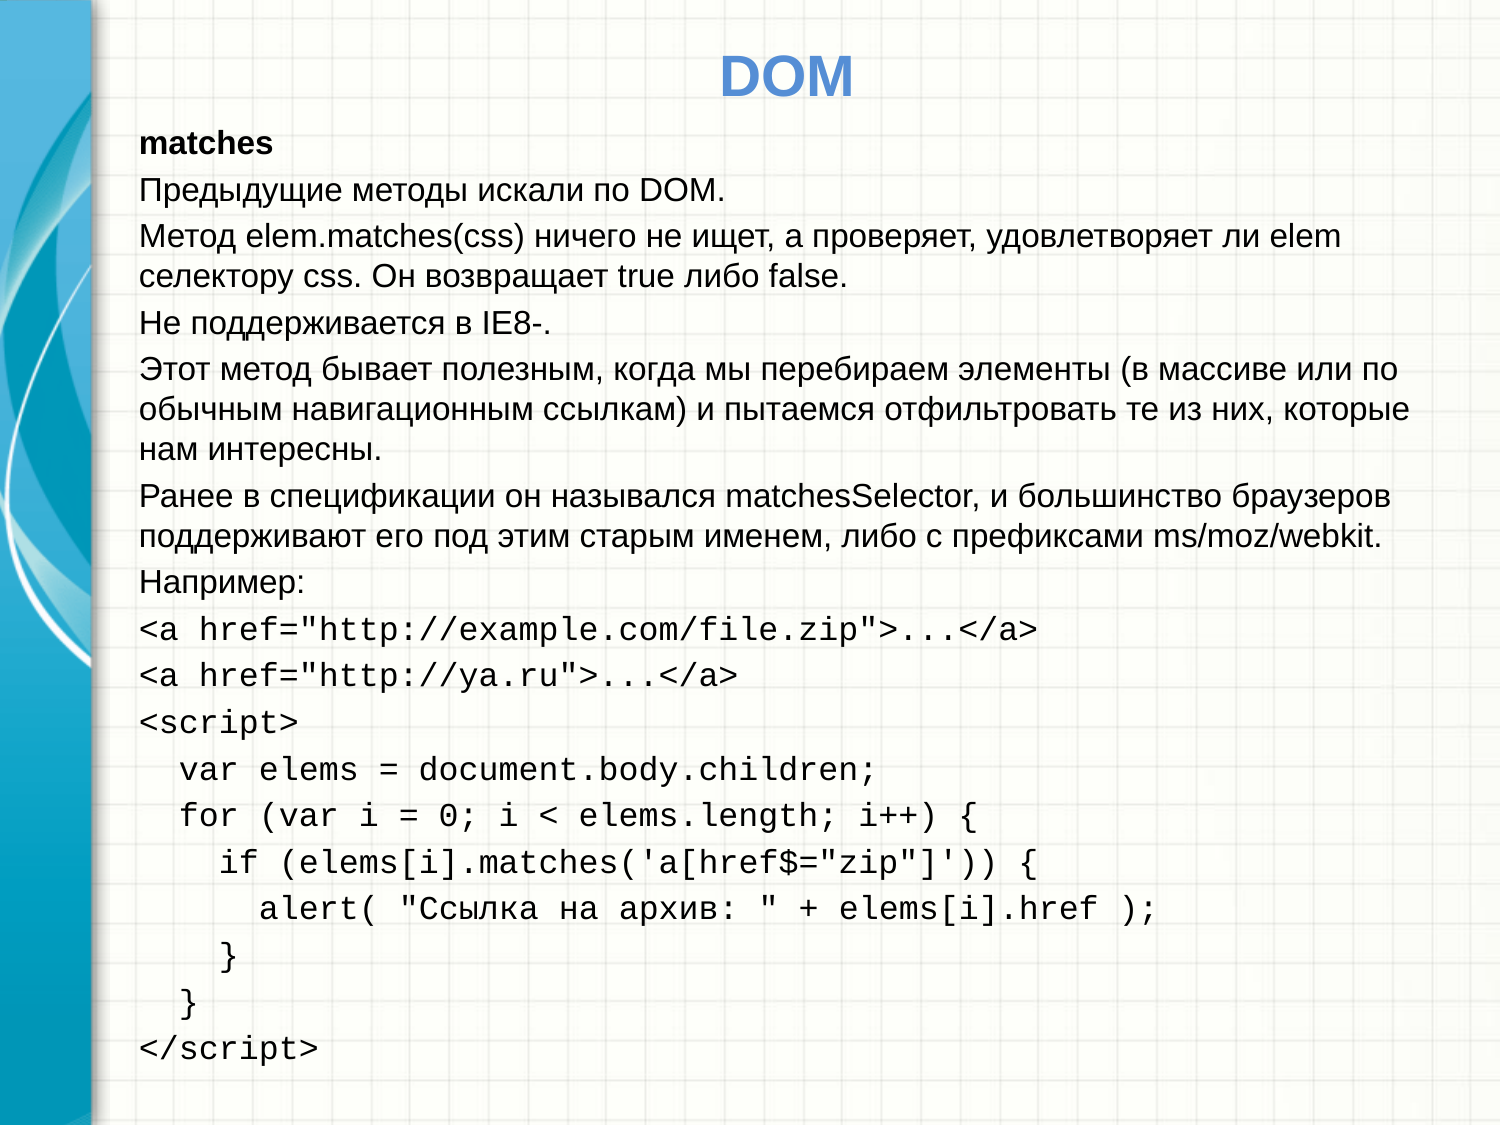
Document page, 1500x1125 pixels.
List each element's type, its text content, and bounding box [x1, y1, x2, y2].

title DOM [125, 44, 1450, 102]
list matches Предыдущие методы искали по DOM. Метод elem.matches(css) ничего не ищет, а проверяет, удовлетворяет ли elem селектору css. Он возвращает true либо false. Не поддерживается в IE8-. Этот метод бывает полезным, когда мы перебираем элементы (в массиве или по обычным навигационным ссылкам) и пытаемся отфильтровать те из них, которые нам интересны. Ранее в спецификации он назывался matchesSelector, и большинство браузеров поддерживают его под этим старым именем, либо с префиксами ms/moz/webkit. Например: <a href="http://example.com/file.zip">...</a> <a href="http://ya.ru">...</a> <script> var elems = document.body.children; for (var i = 0; i < elems.length; i++) { if (elems[i].matches('a[href$="zip"]')) { alert( "Ссылка на архив: " + elems[i].href ); } } </script> [123, 113, 1471, 1059]
picture [0, 0, 1500, 1125]
